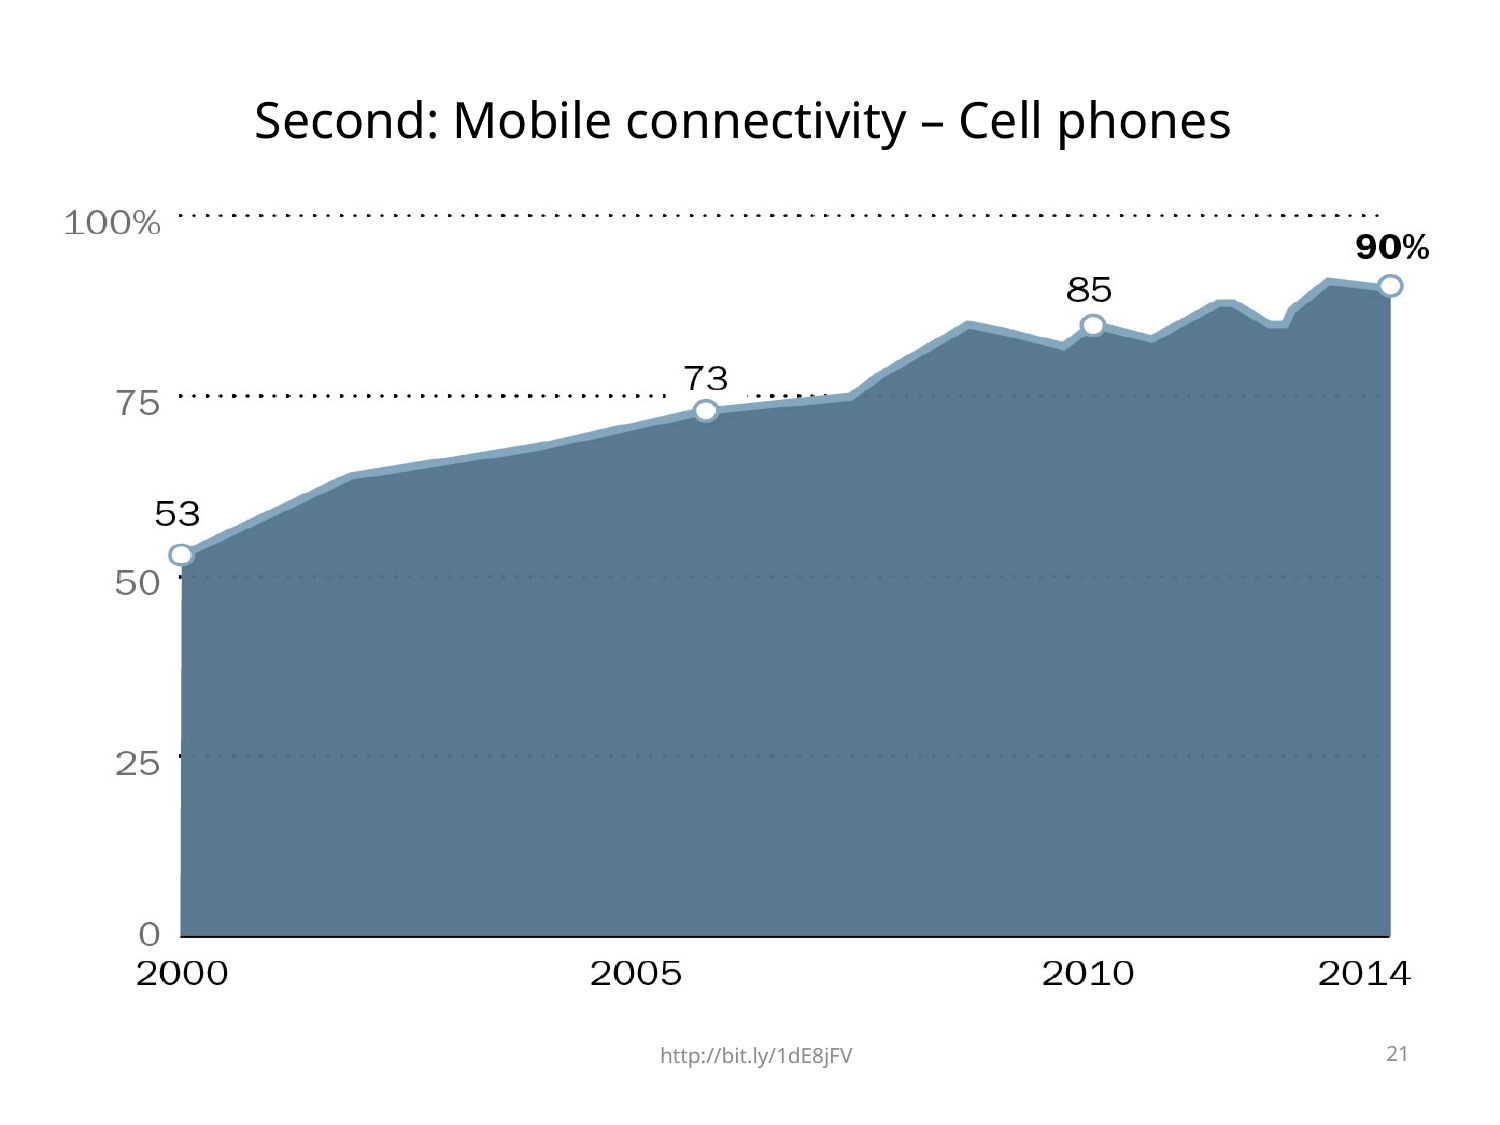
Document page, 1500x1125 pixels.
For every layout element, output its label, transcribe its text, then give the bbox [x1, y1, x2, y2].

title Second: Mobile connectivity – Cell phones [0, 24, 1500, 213]
slide_number 21 [1250, 1025, 1425, 1085]
footer http://bit.ly/1dE8jFV [287, 1025, 1225, 1085]
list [49, 199, 1438, 1013]
